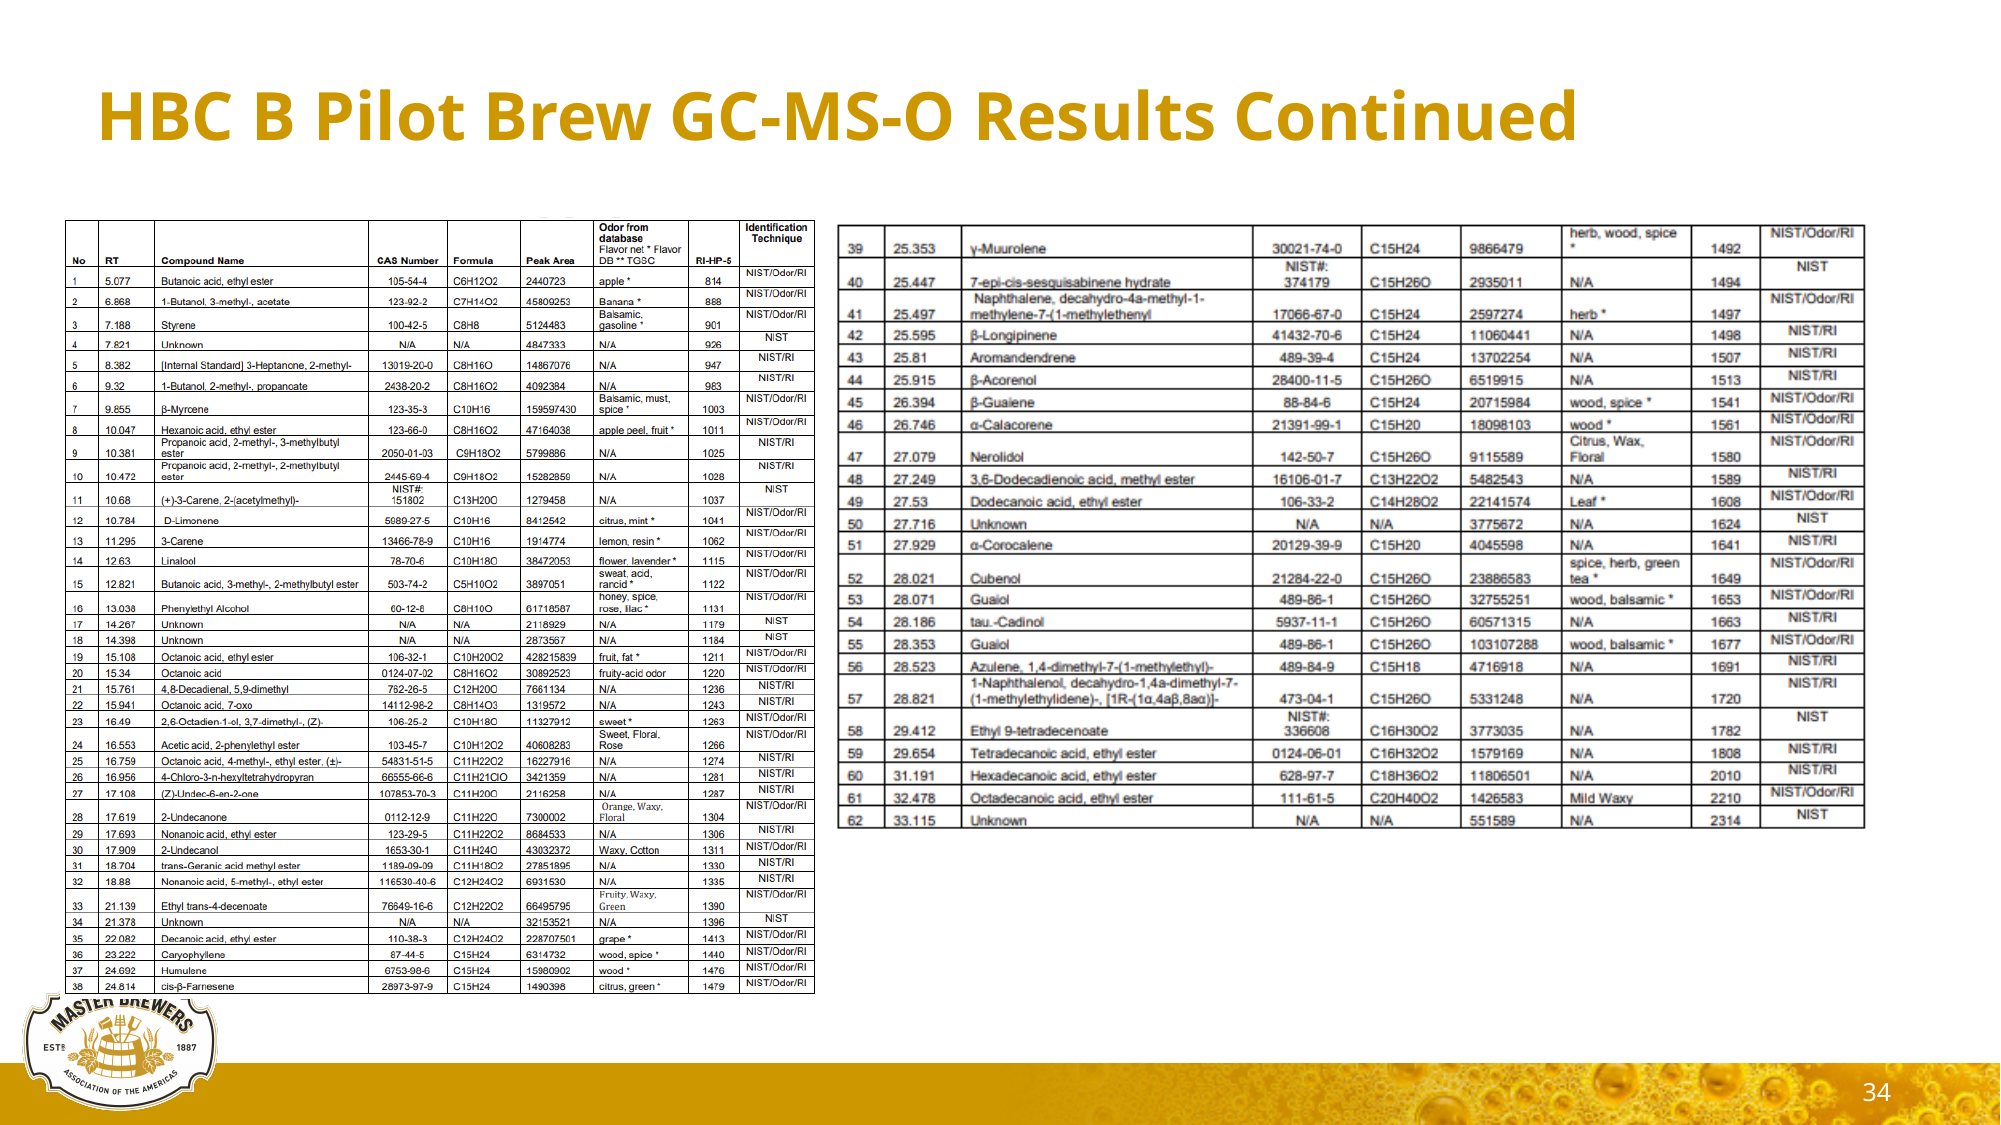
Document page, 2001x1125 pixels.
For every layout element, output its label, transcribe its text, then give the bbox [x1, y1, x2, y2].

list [60, 217, 817, 999]
picture [22, 974, 218, 1111]
picture [1577, 1063, 2000, 1125]
picture [833, 217, 1867, 845]
slide_number 34 [1827, 1075, 1907, 1112]
title HBC B Pilot Brew GC-MS-O Results Continued [81, 75, 1919, 180]
